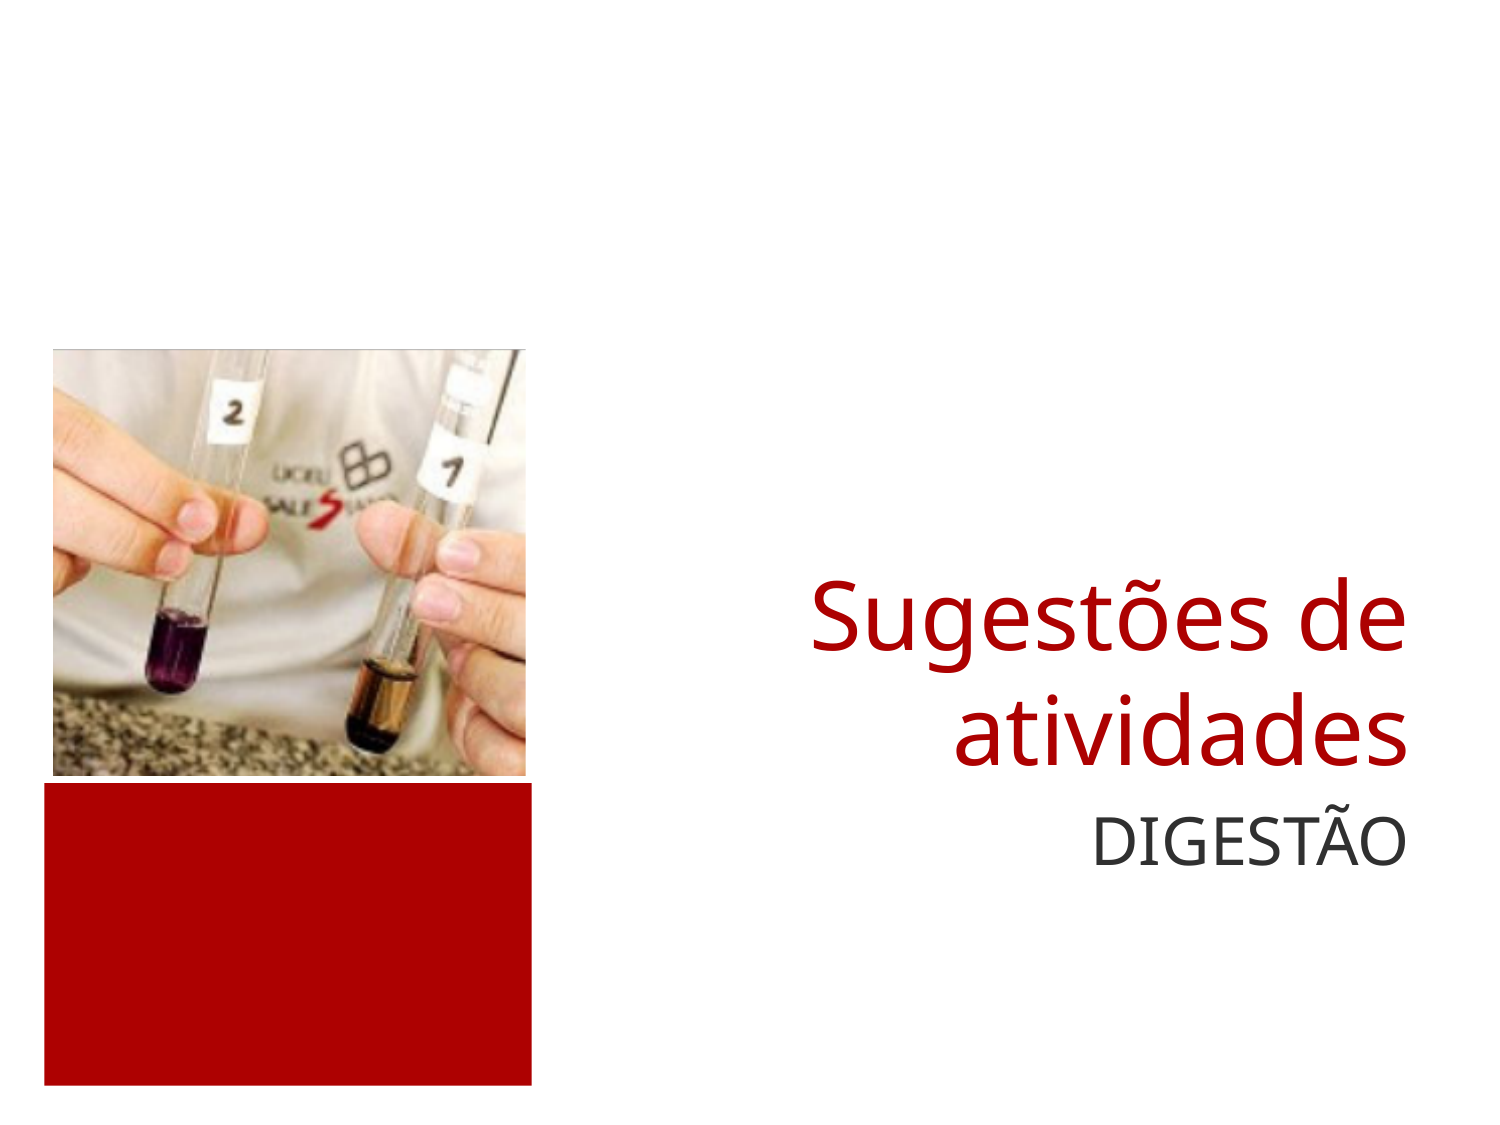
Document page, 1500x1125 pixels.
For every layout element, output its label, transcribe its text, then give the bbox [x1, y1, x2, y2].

list DIGESTÃO [610, 791, 1425, 1009]
picture [52, 338, 527, 776]
title Sugestões de atividades [610, 562, 1425, 791]
